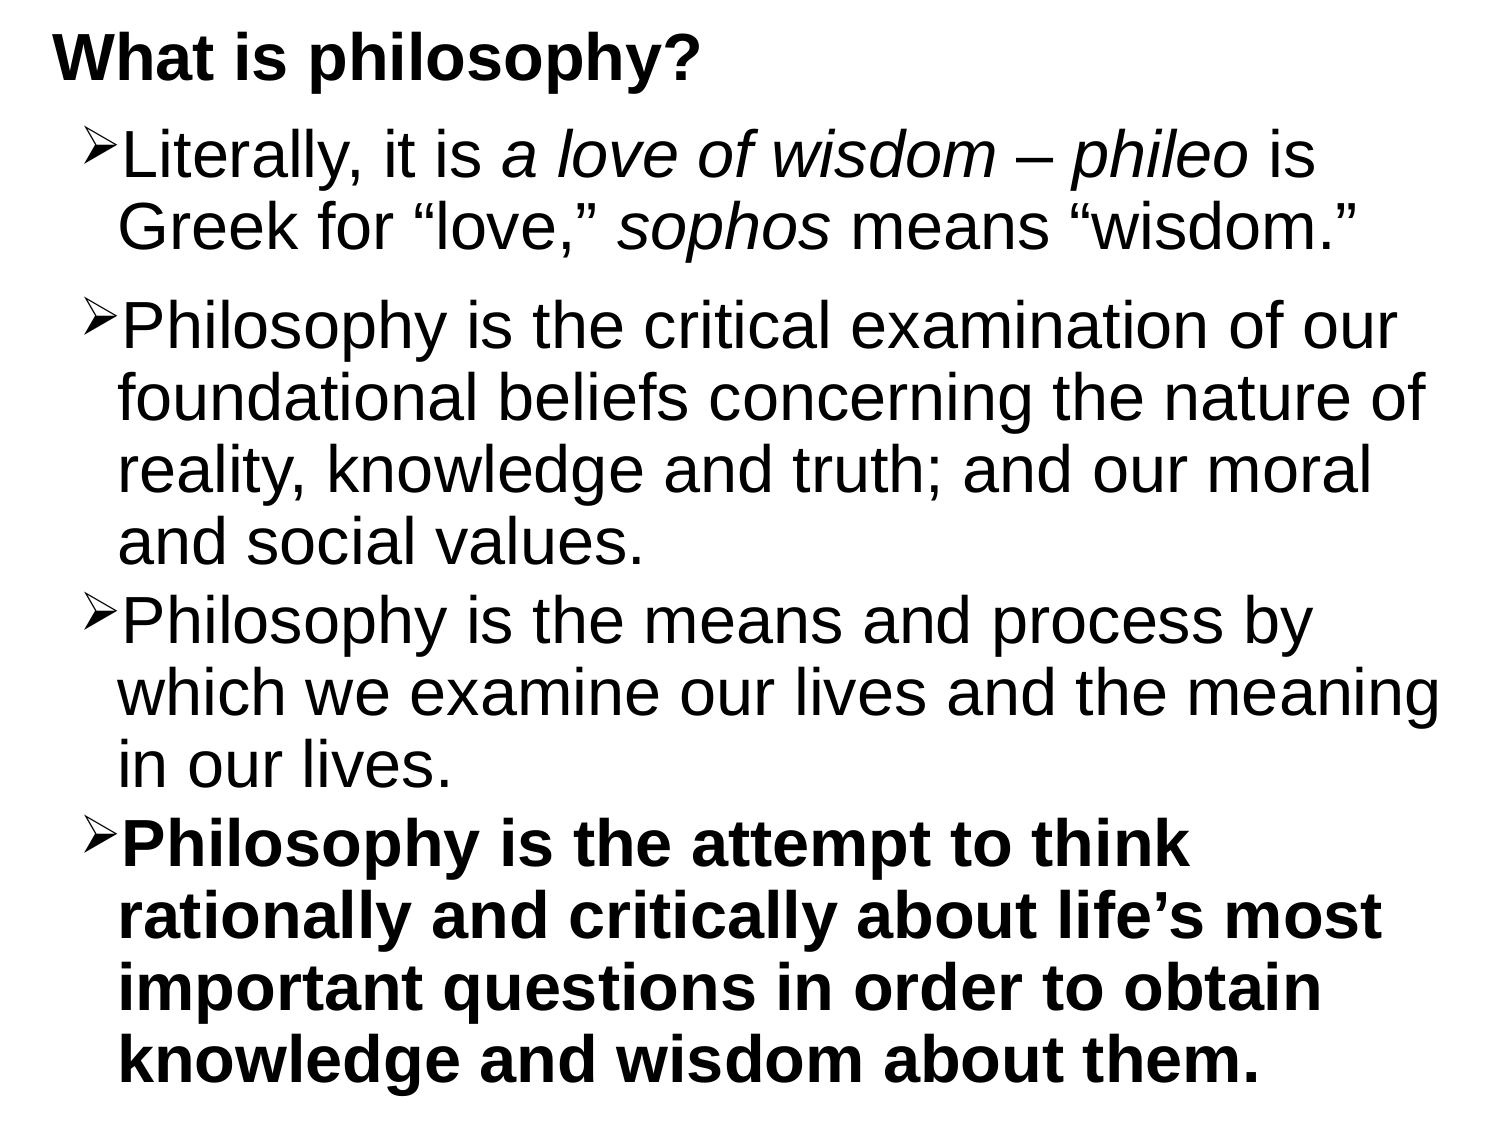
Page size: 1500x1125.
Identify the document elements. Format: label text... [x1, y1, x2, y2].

list Literally, it is a love of wisdom – phileo is Greek for “love,” sophos means “wisdom.” Philosophy is the critical examination of our foundational beliefs concerning the nature of reality, knowledge and truth; and our moral and social values. Philosophy is the means and process by which we examine our lives and the meaning in our lives. Philosophy is the attempt to think rationally and critically about life’s most important questions in order to obtain knowledge and wisdom about them. [0, 112, 1463, 1125]
title What is philosophy? [37, 6, 1500, 102]
